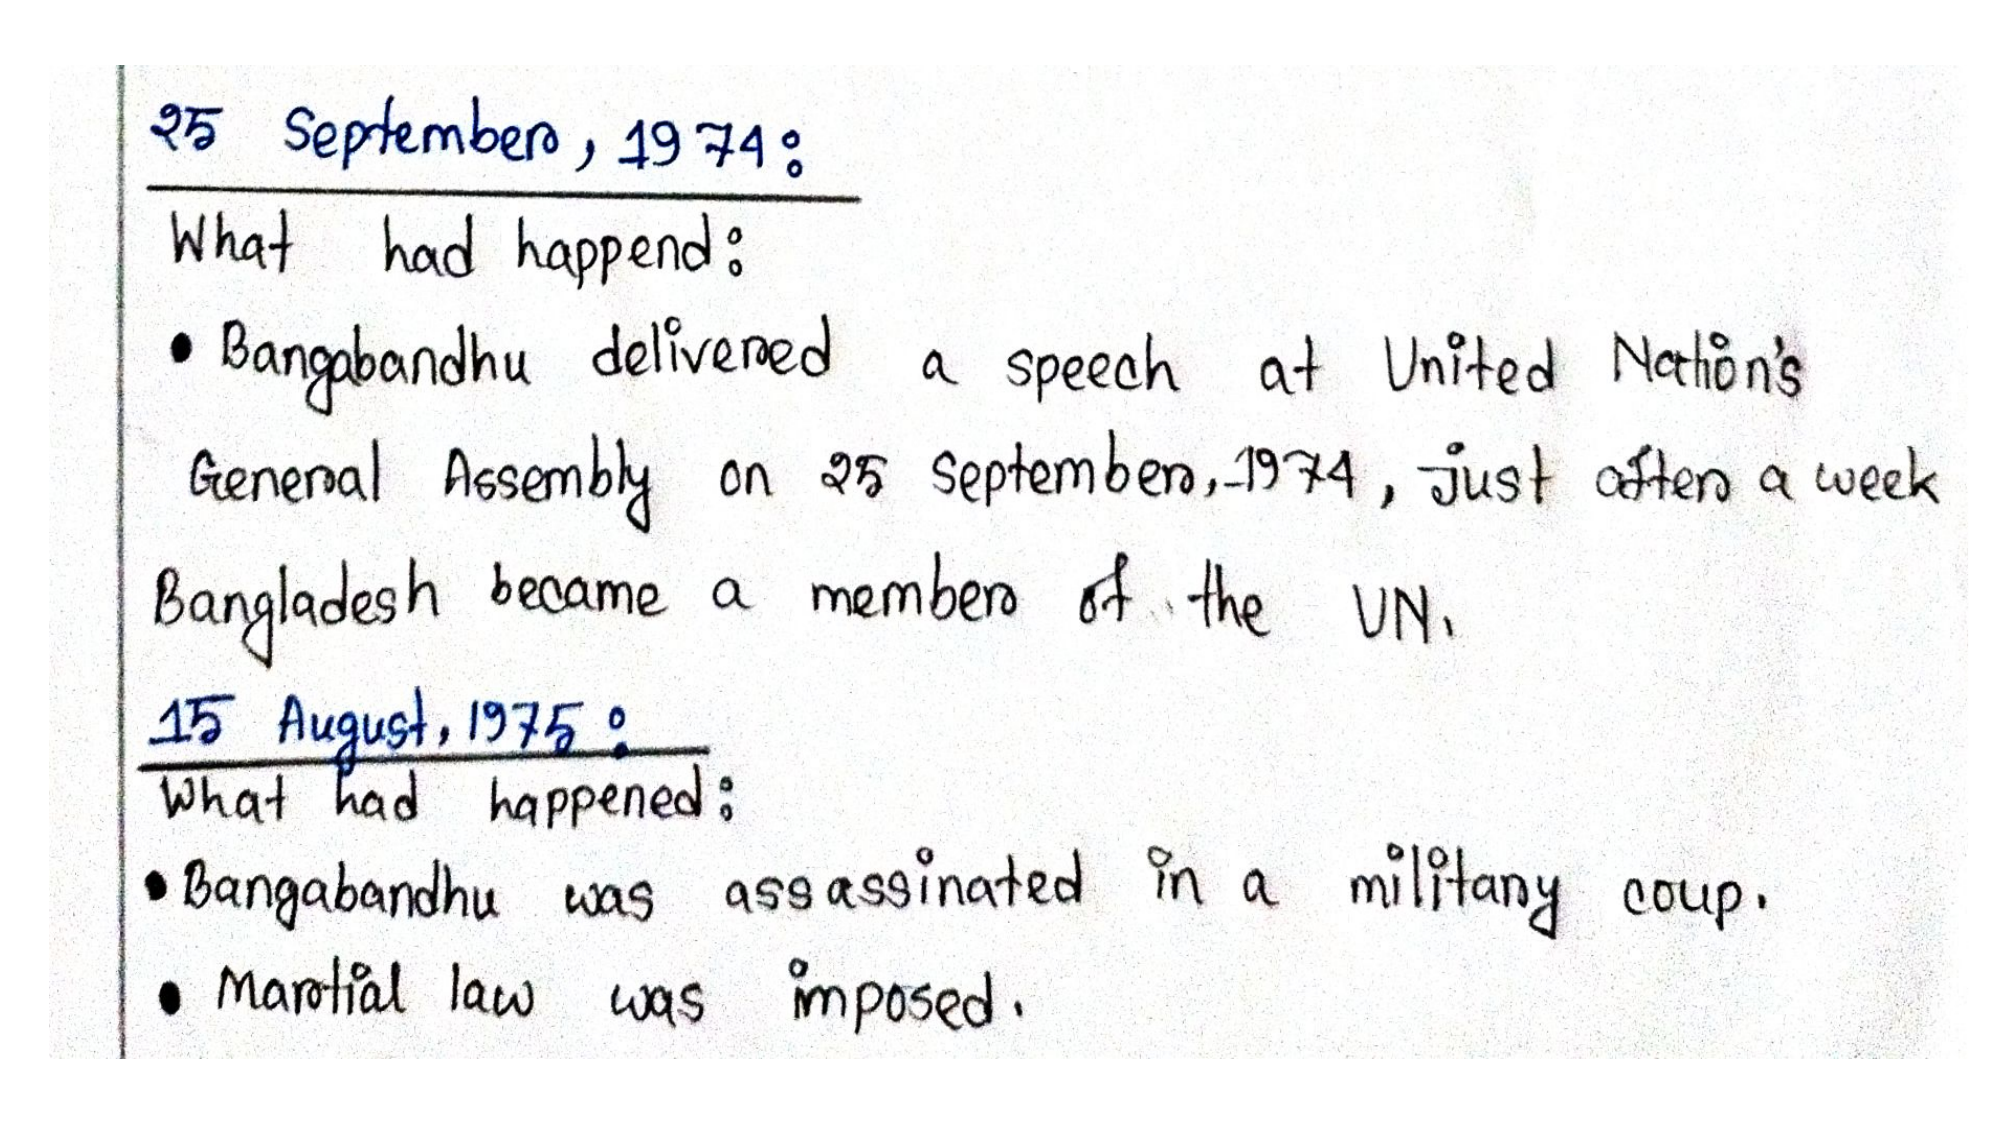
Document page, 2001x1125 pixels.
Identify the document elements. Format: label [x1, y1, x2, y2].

picture [49, 65, 1969, 1060]
